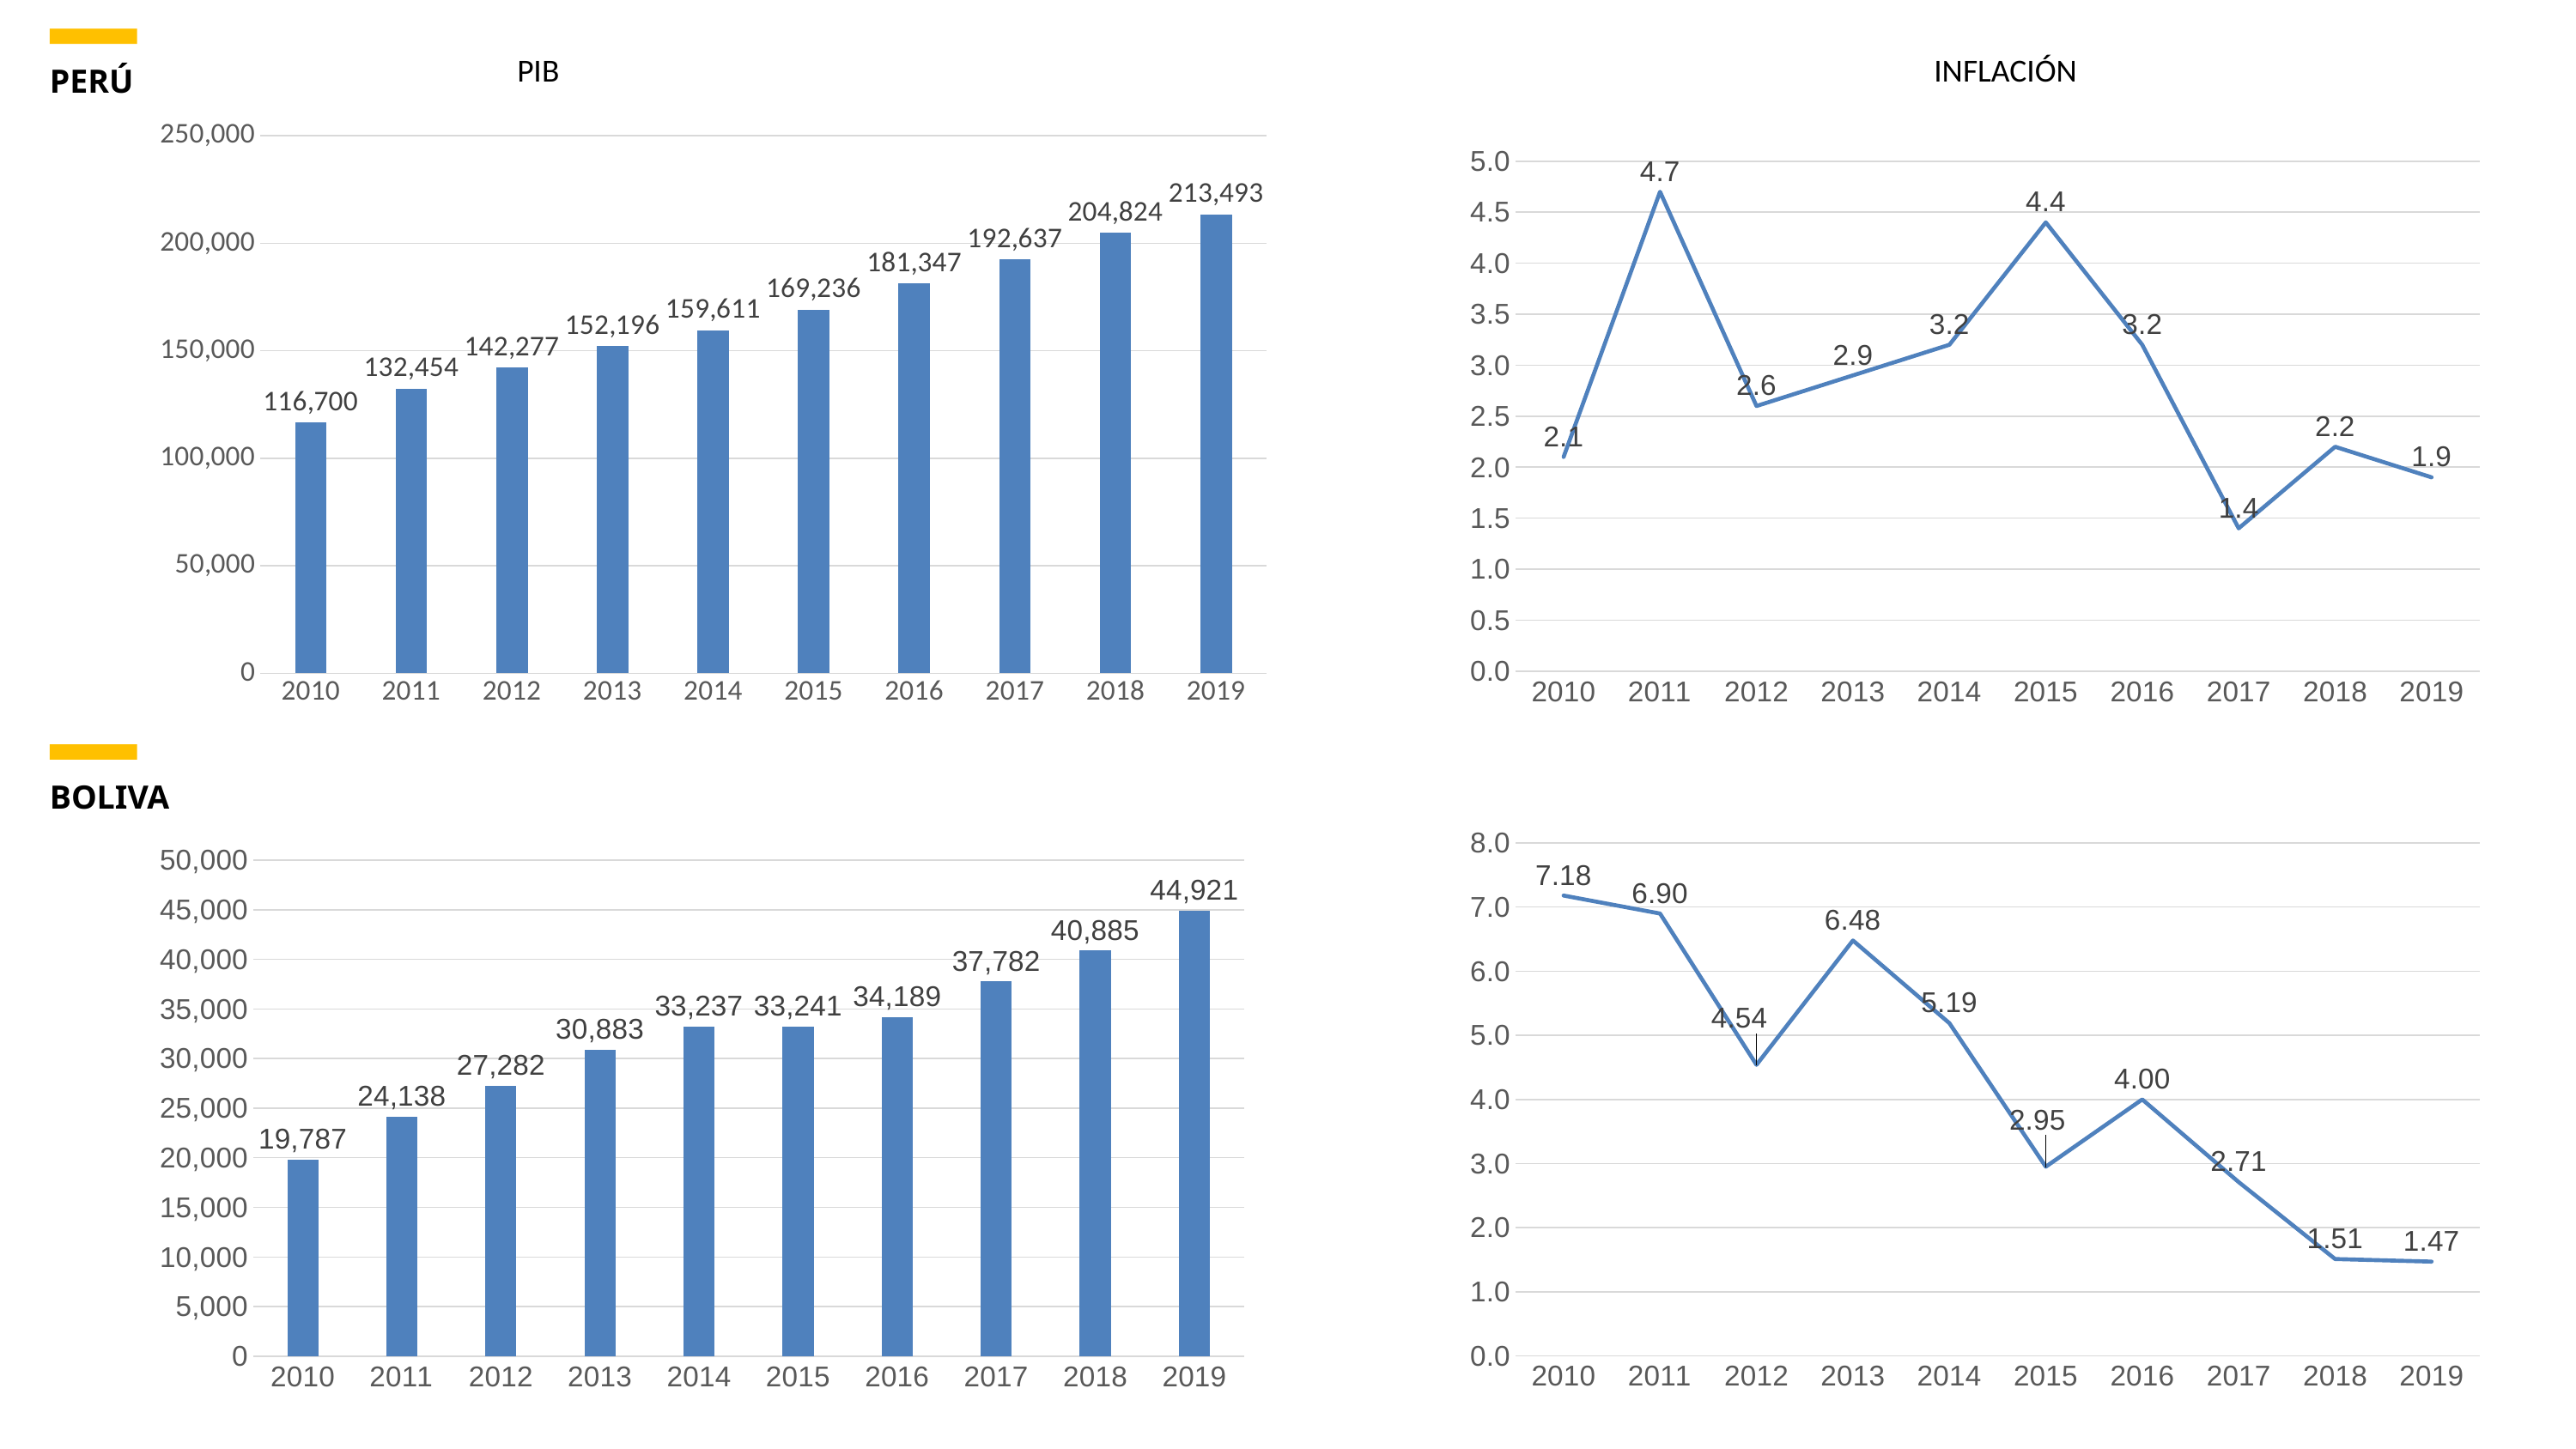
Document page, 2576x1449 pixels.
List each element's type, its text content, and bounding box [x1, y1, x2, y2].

chart [1449, 133, 2501, 719]
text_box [49, 28, 1027, 100]
text_box PIB INFLACIÓN [1030, 44, 2340, 95]
chart [137, 109, 1290, 719]
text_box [49, 743, 1027, 816]
chart [137, 833, 1267, 1404]
chart [1449, 815, 2501, 1404]
